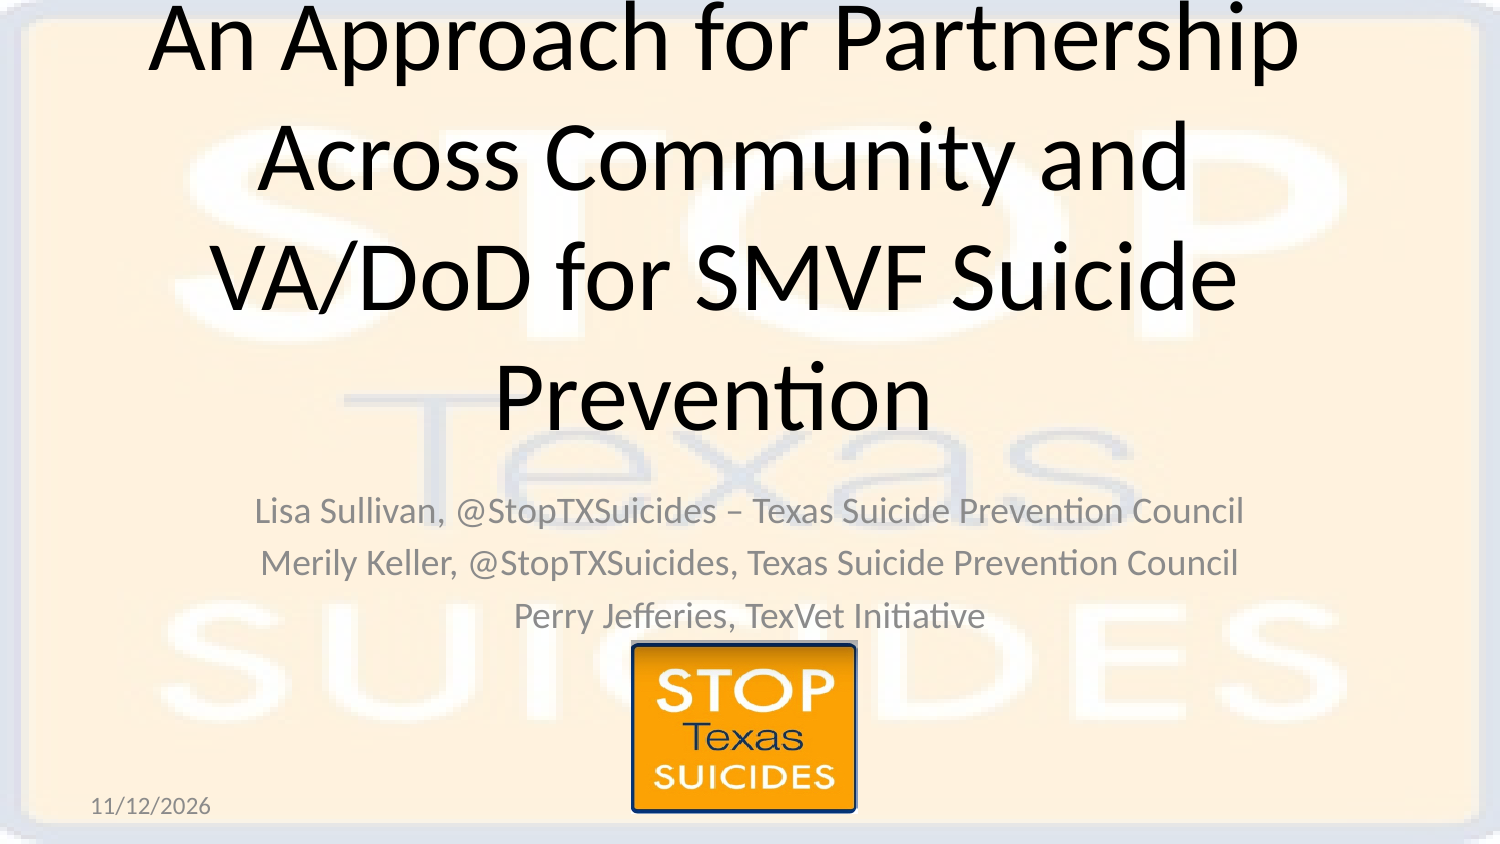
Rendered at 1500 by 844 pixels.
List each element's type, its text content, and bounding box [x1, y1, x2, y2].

title An Approach for Partnership Across Community and VA/DoD for SMVF Suicide Prevention [87, 120, 1363, 302]
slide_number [75, 782, 425, 827]
picture [630, 640, 858, 814]
subtitle Lisa Sullivan, @StopTXSuicides – Texas Suicide Prevention Council Merily Keller, @StopTXSuicides, Texas Suicide Prevention Council Perry Jefferies, TexVet Initiative [225, 478, 1275, 694]
